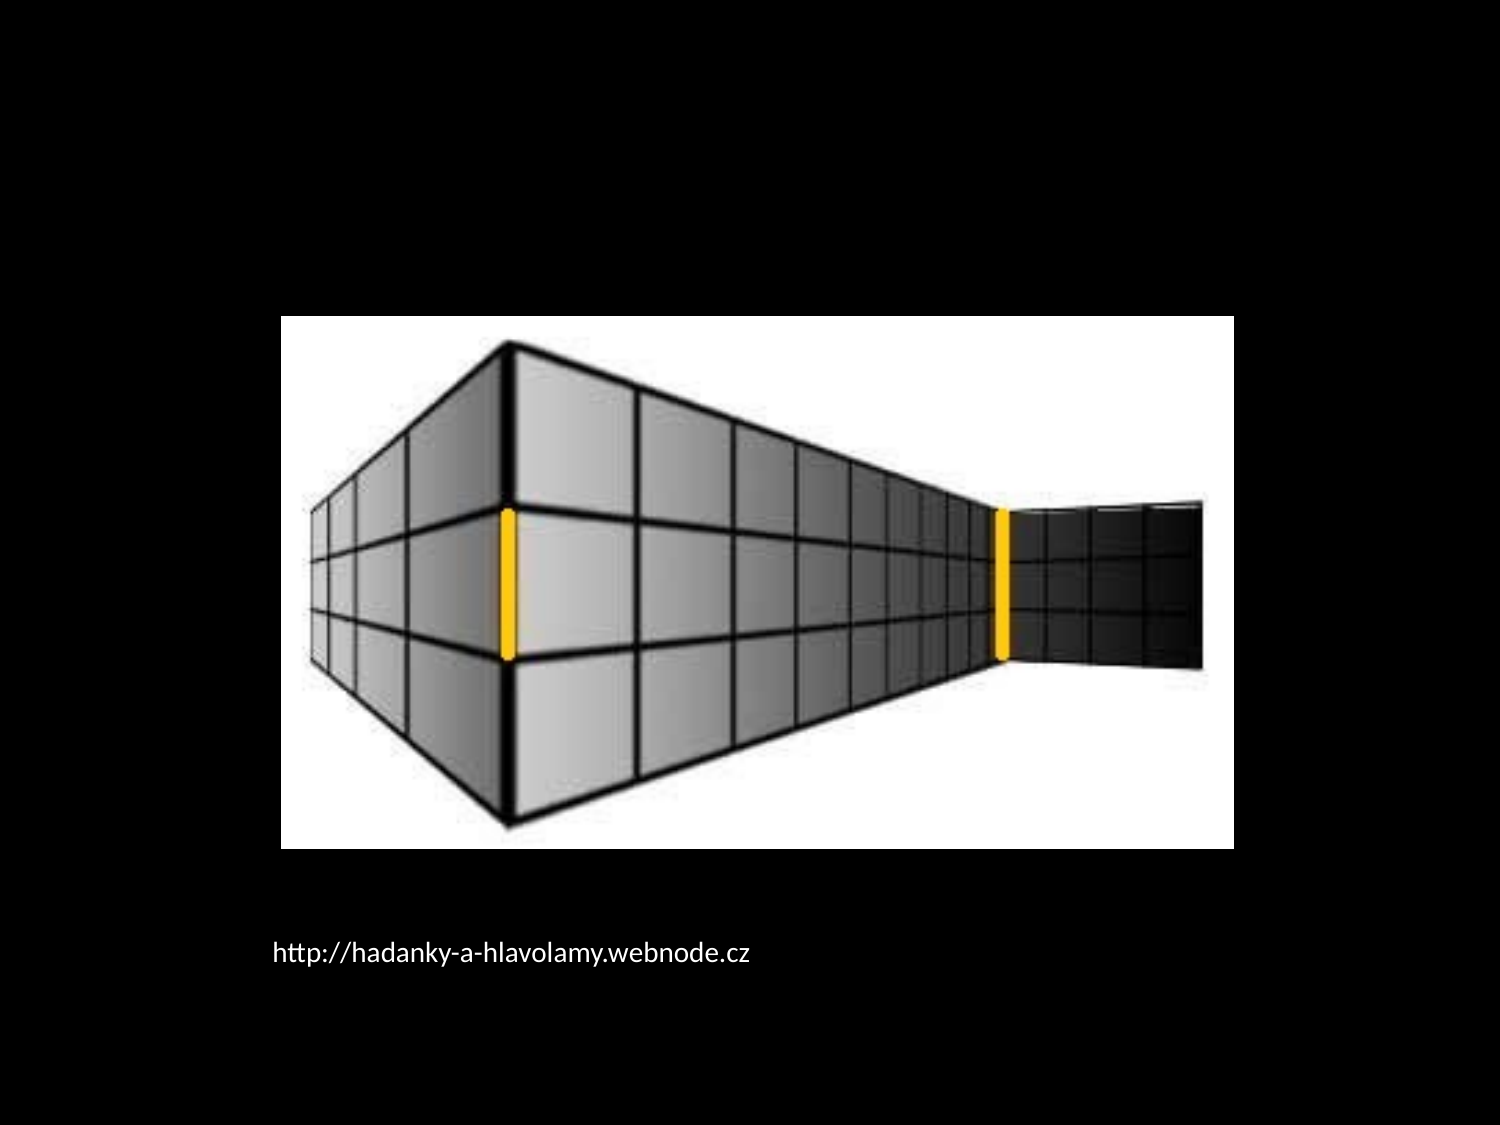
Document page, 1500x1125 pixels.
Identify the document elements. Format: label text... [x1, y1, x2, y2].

text_box http://hadanky-a-hlavolamy.webnode.cz [257, 925, 1336, 976]
picture [280, 316, 1234, 850]
